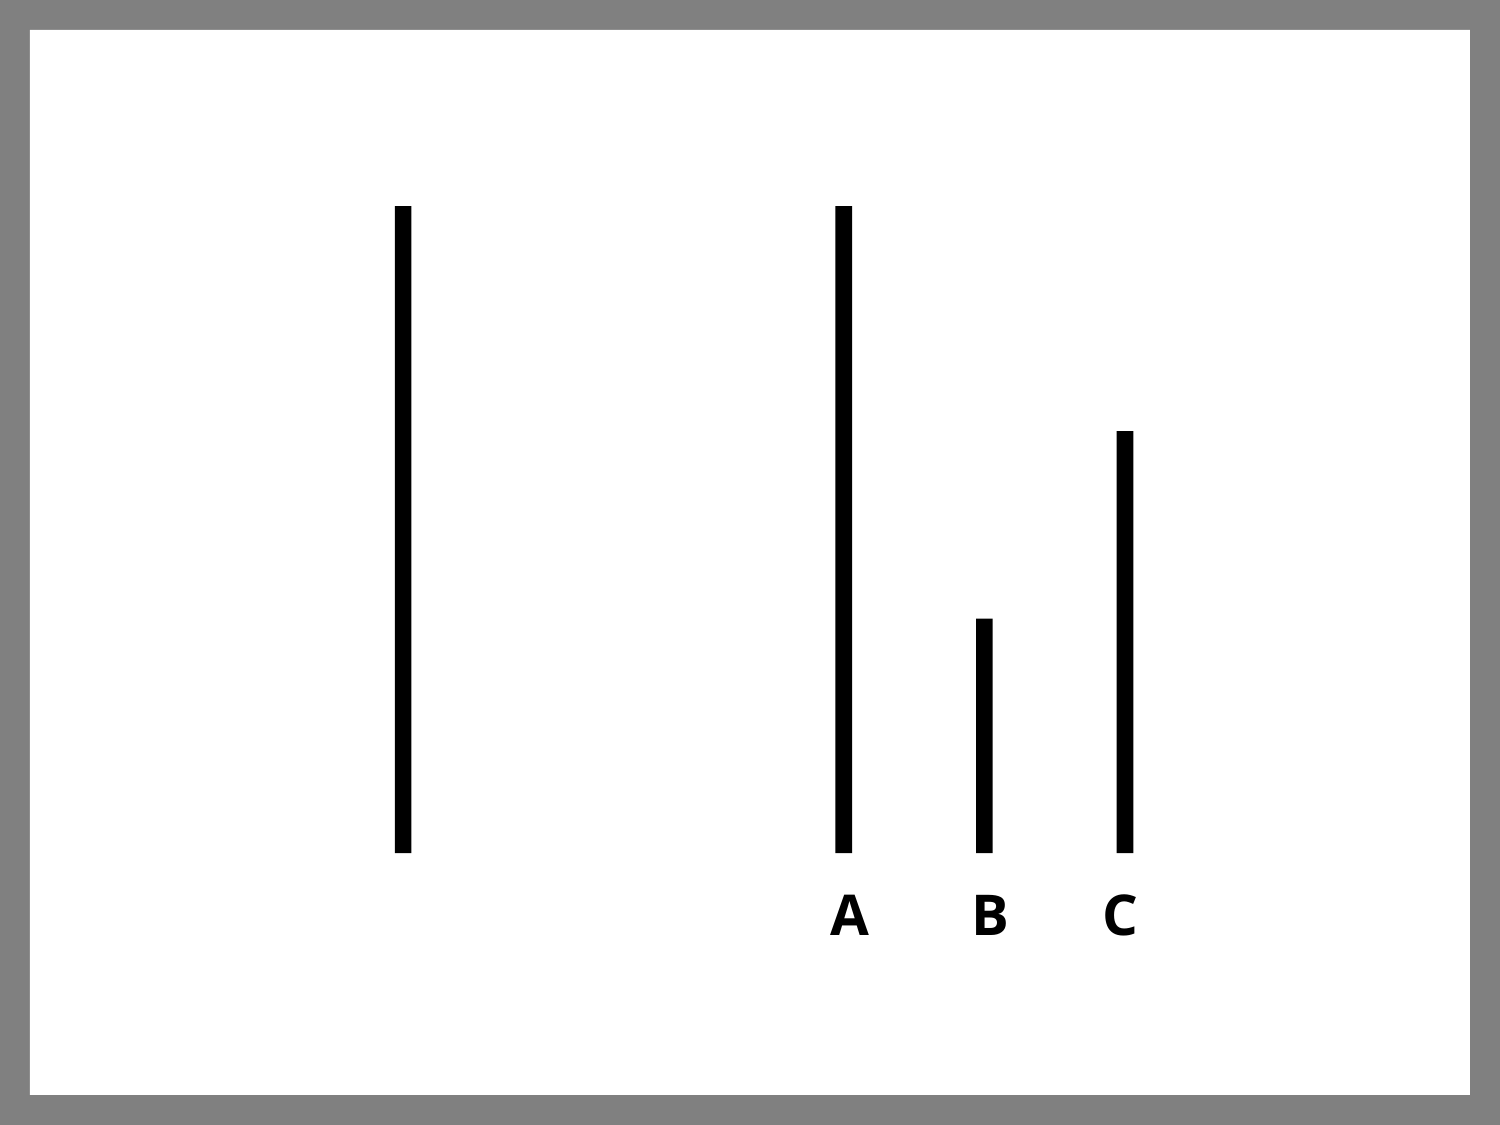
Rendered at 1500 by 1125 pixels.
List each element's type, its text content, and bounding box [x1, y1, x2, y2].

text_box B [956, 871, 1032, 955]
text_box A [815, 871, 891, 955]
text_box C [1087, 871, 1163, 955]
